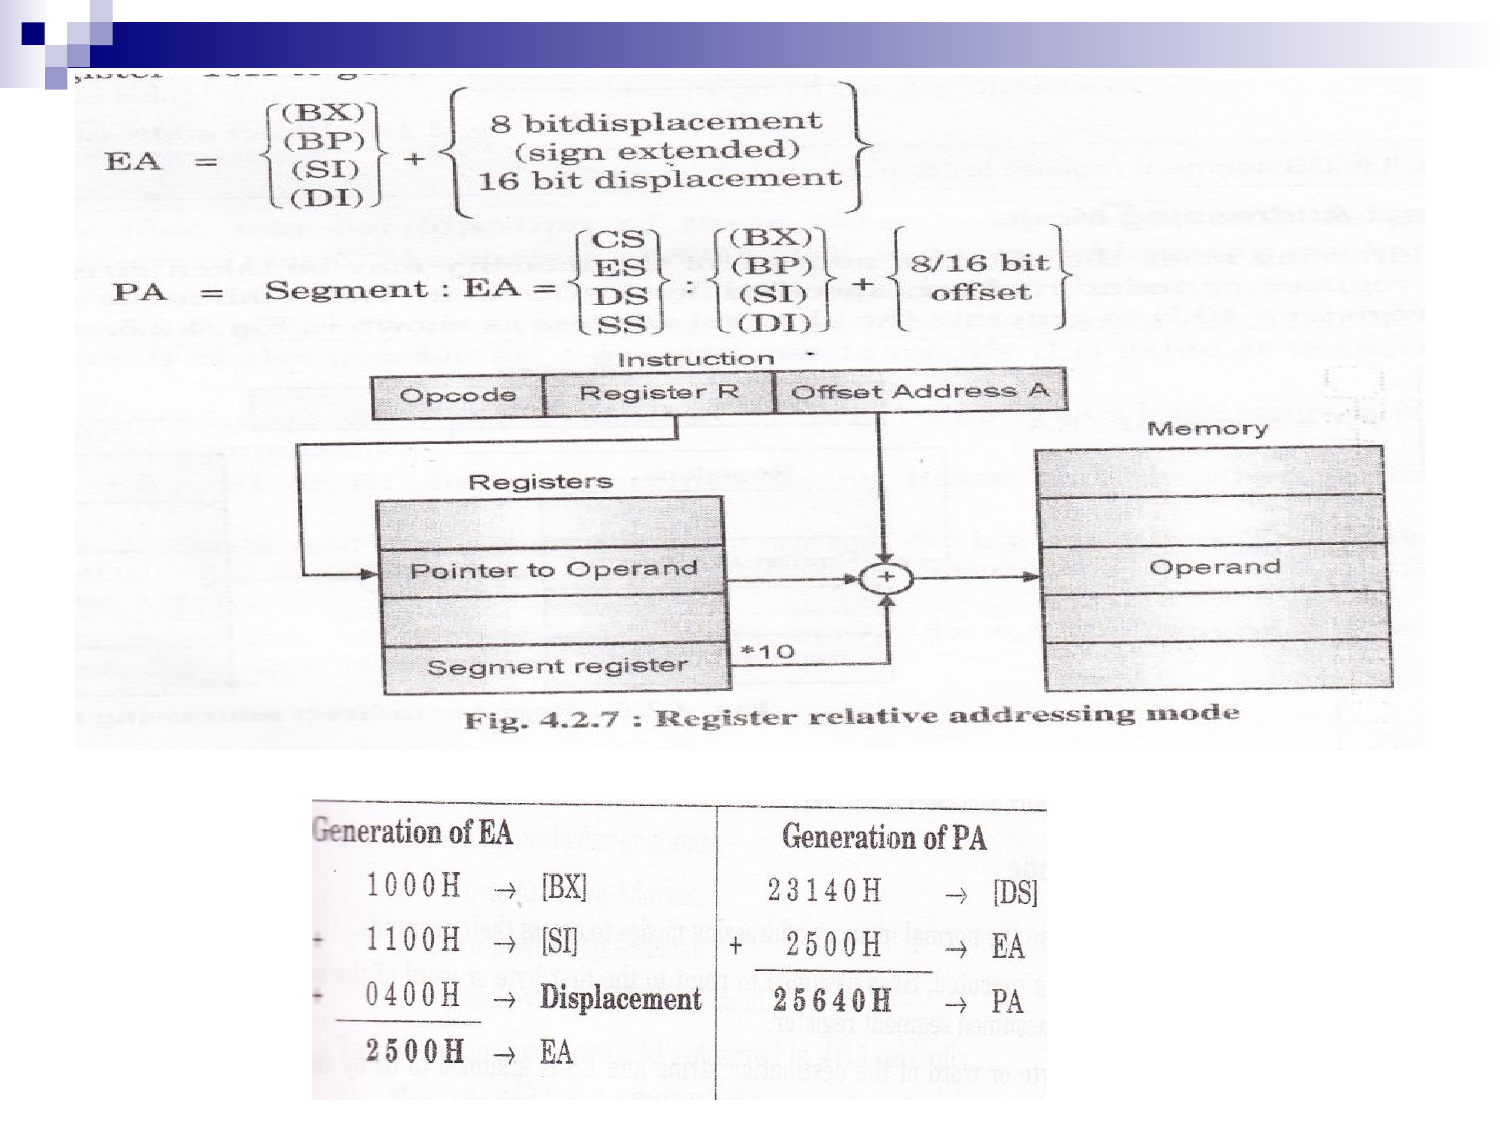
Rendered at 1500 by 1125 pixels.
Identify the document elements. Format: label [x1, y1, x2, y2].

picture [312, 799, 1048, 1101]
picture [74, 74, 1426, 751]
